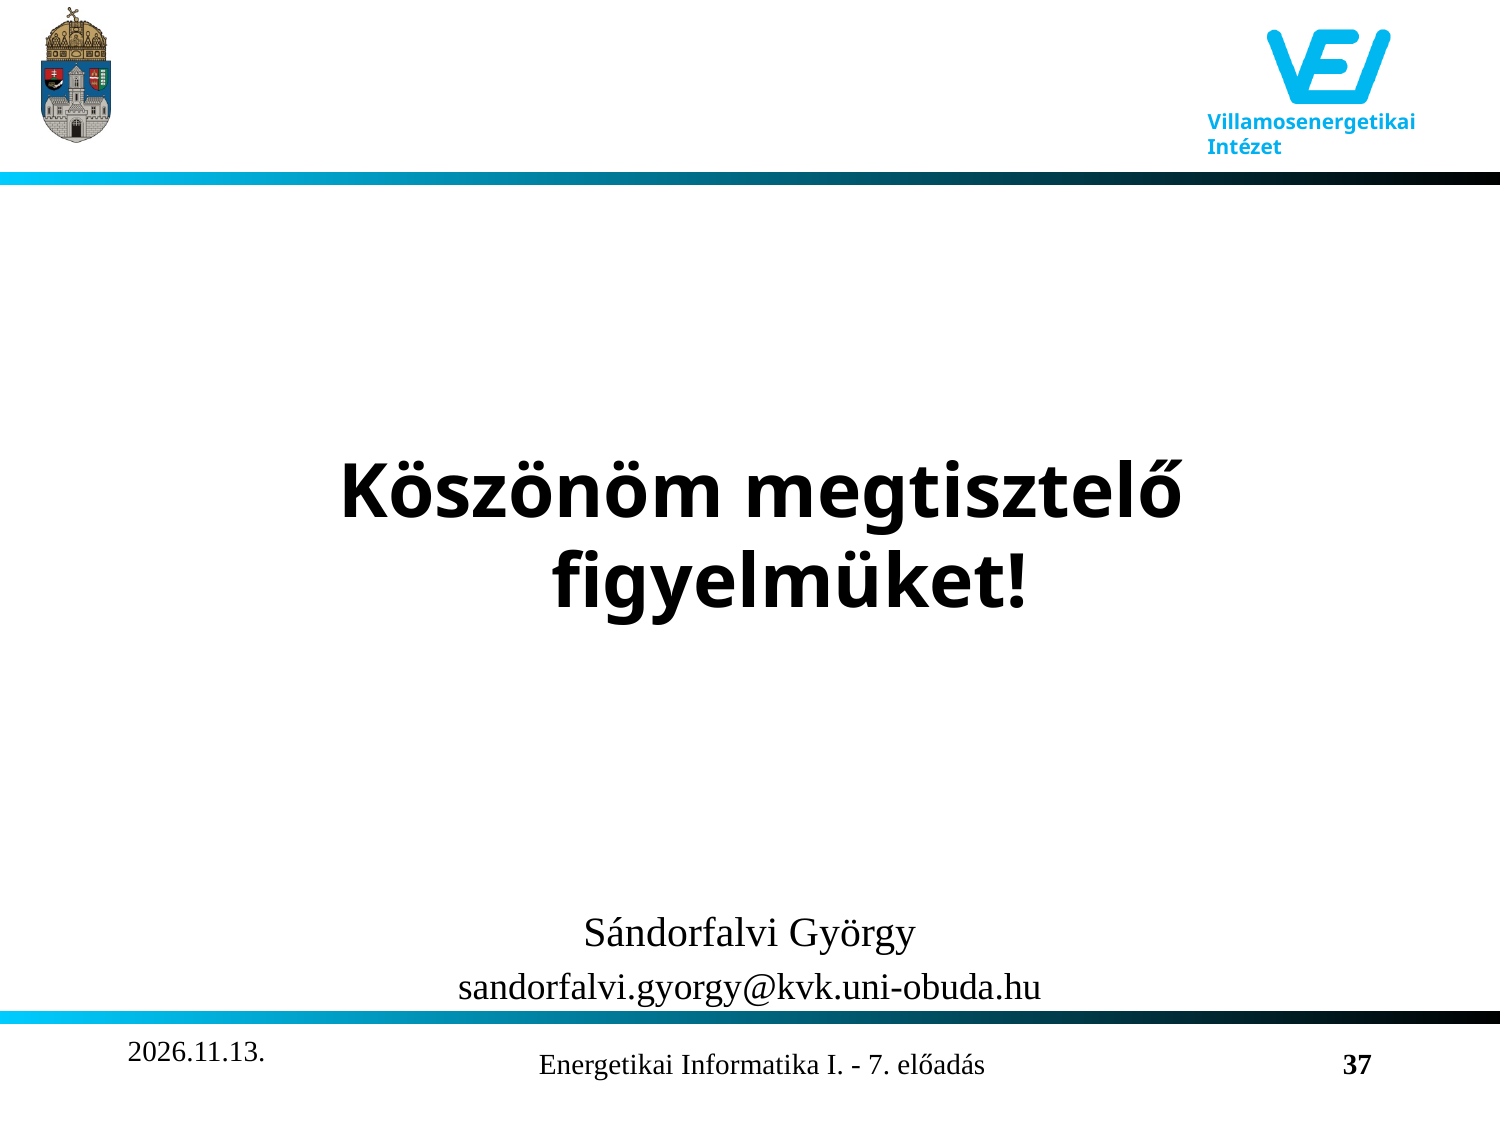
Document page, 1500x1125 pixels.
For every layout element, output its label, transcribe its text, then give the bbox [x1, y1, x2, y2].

footer Energetikai Informatika I. - 7. előadás [426, 1055, 1074, 1101]
slide_number 37 [1074, 1037, 1388, 1101]
text_box Sándorfalvi György sandorfalvi.gyorgy@kvk.uni-obuda.hu [224, 857, 1275, 1055]
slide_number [112, 1024, 426, 1101]
picture [1257, 18, 1410, 115]
picture [41, 7, 111, 143]
list Köszönöm megtisztelő figyelmüket! [135, 349, 1388, 752]
